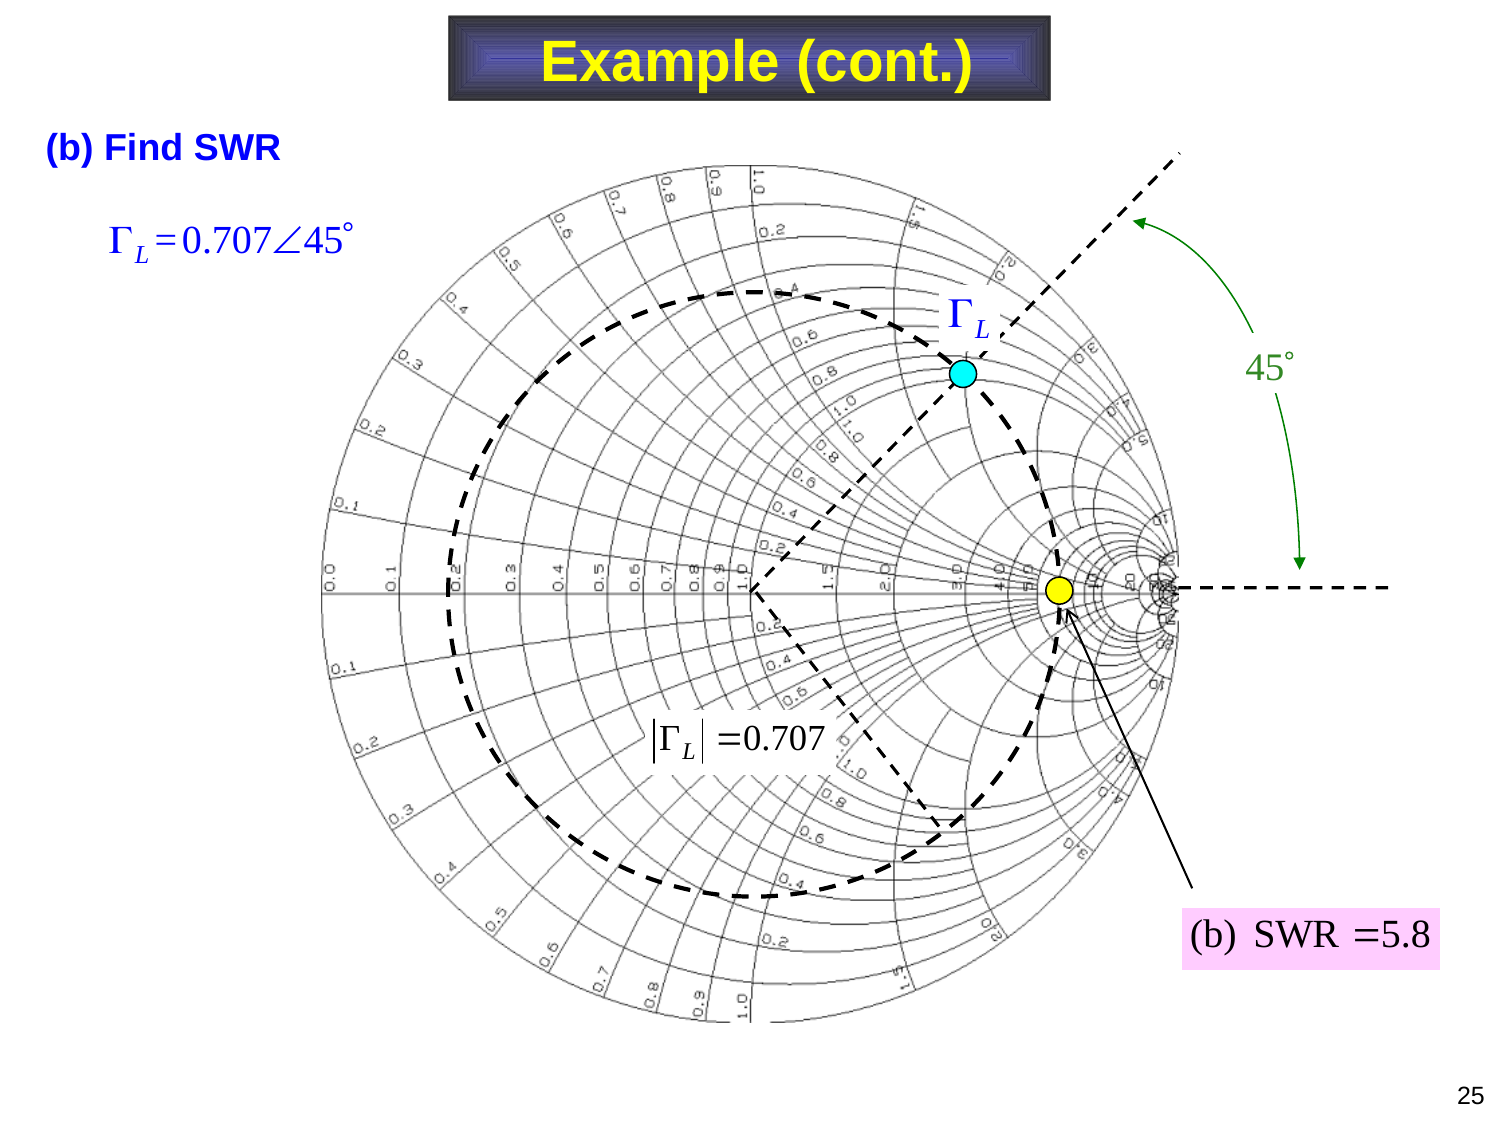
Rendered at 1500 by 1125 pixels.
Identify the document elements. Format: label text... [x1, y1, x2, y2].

text_box (b) Find SWR [30, 115, 297, 176]
slide_number 25 [1149, 1064, 1500, 1125]
text_box Example (cont.) [448, 15, 1051, 101]
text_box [939, 285, 1001, 351]
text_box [100, 213, 369, 276]
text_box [321, 152, 1441, 1023]
